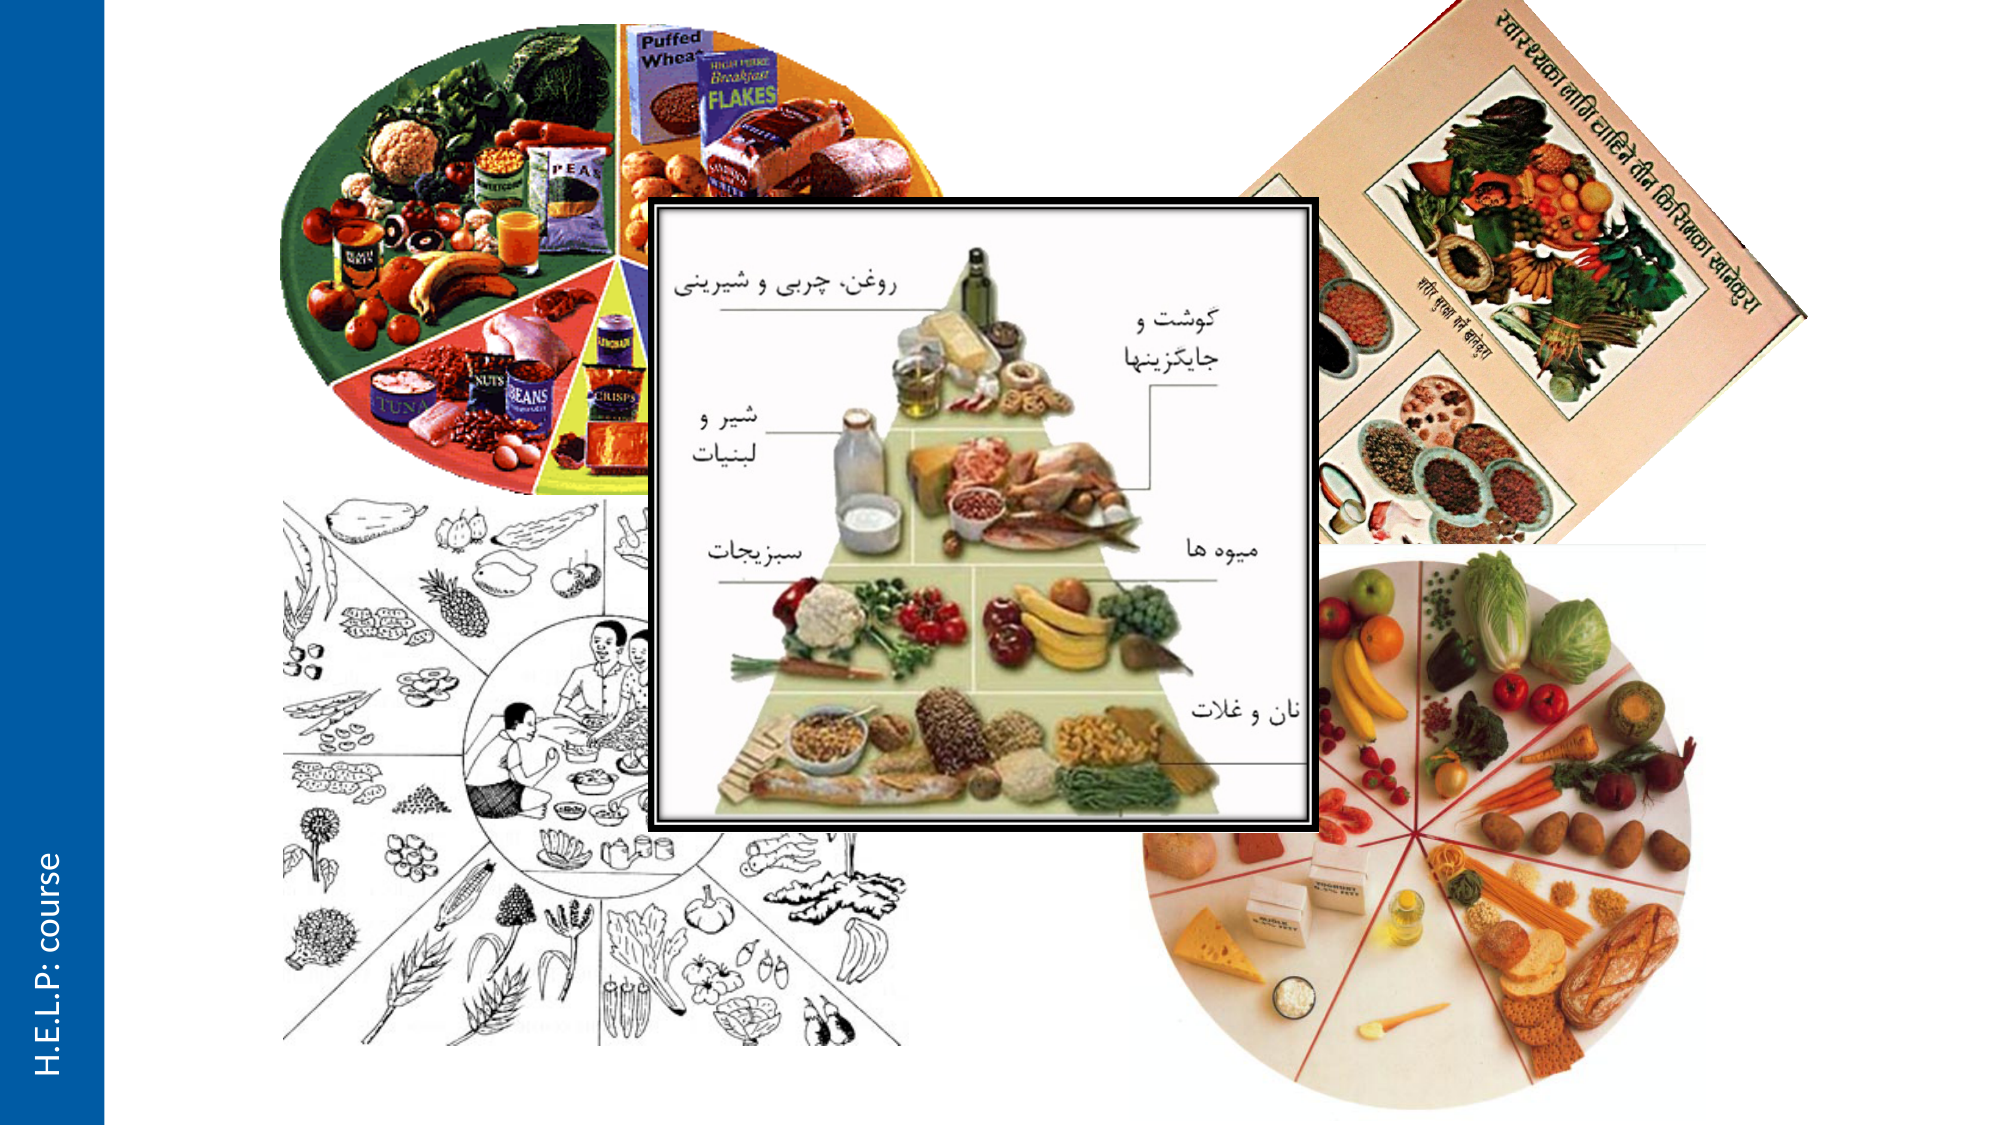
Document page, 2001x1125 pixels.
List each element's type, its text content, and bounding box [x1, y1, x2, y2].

text_box [0, 0, 105, 1125]
picture [280, 0, 1808, 1121]
text_box H.E.L.P: course [14, 850, 90, 1093]
